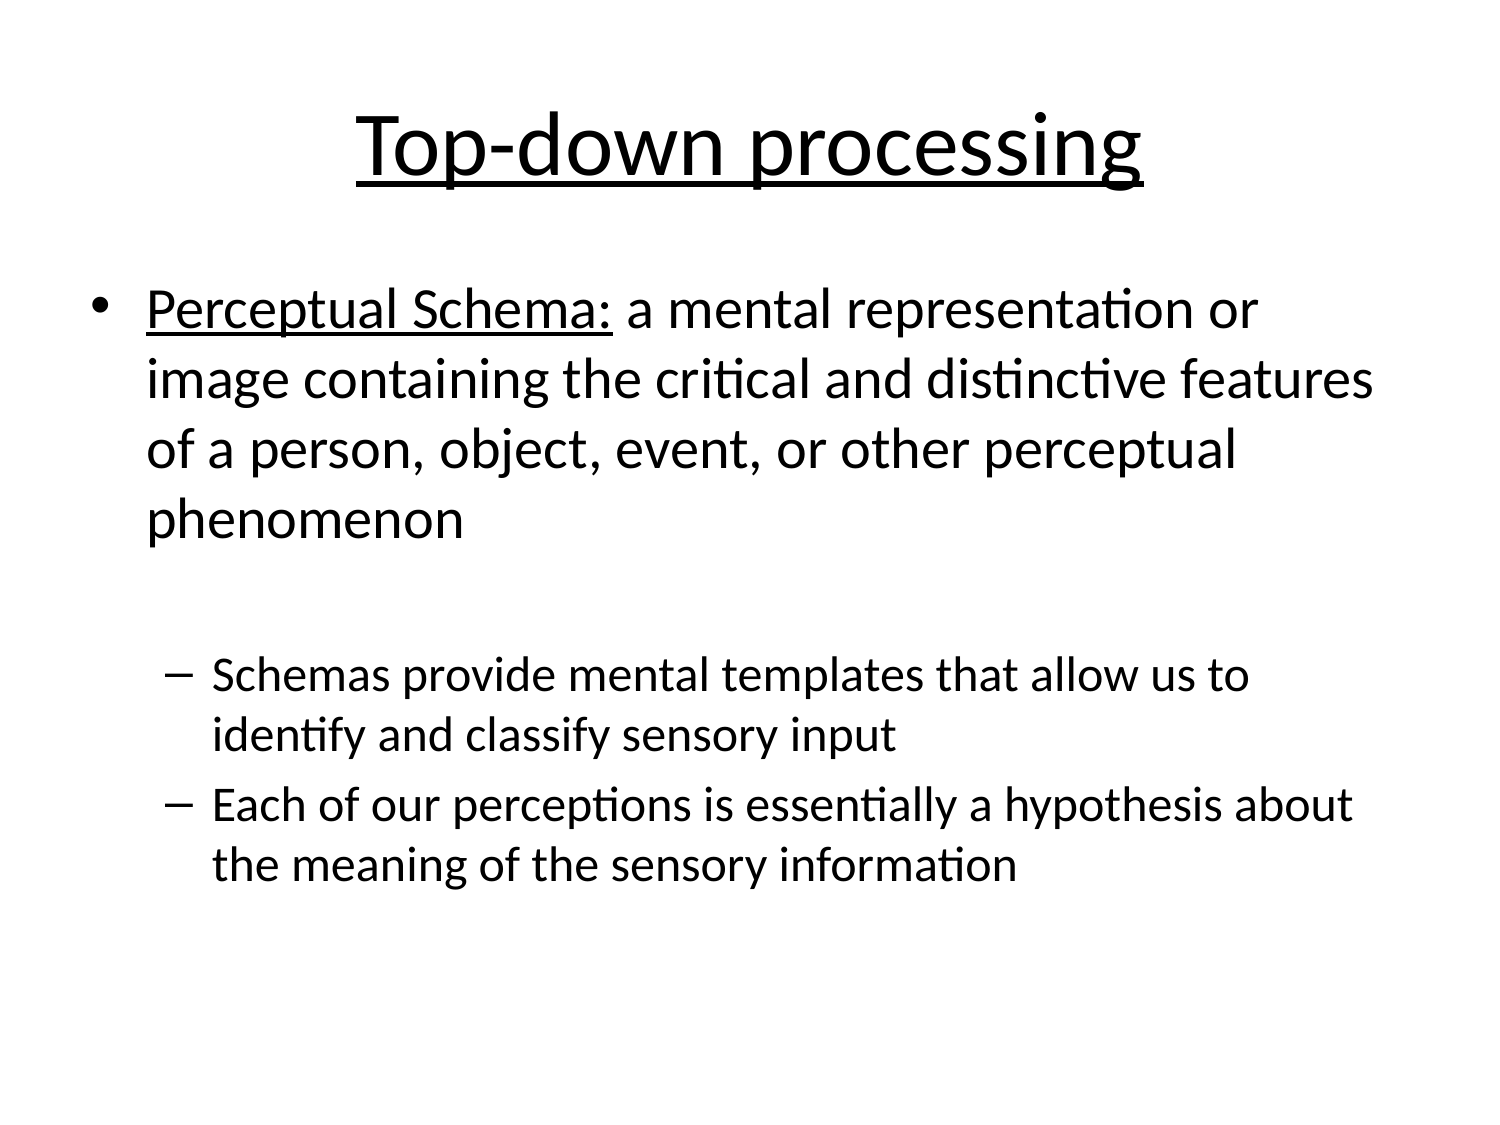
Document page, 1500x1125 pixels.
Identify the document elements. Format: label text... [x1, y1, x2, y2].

list Perceptual Schema: a mental representation or image containing the critical and distinctive features of a person, object, event, or other perceptual phenomenon Schemas provide mental templates that allow us to identify and classify sensory input Each of our perceptions is essentially a hypothesis about the meaning of the sensory information [75, 262, 1425, 1005]
title Top-down processing [75, 45, 1425, 233]
